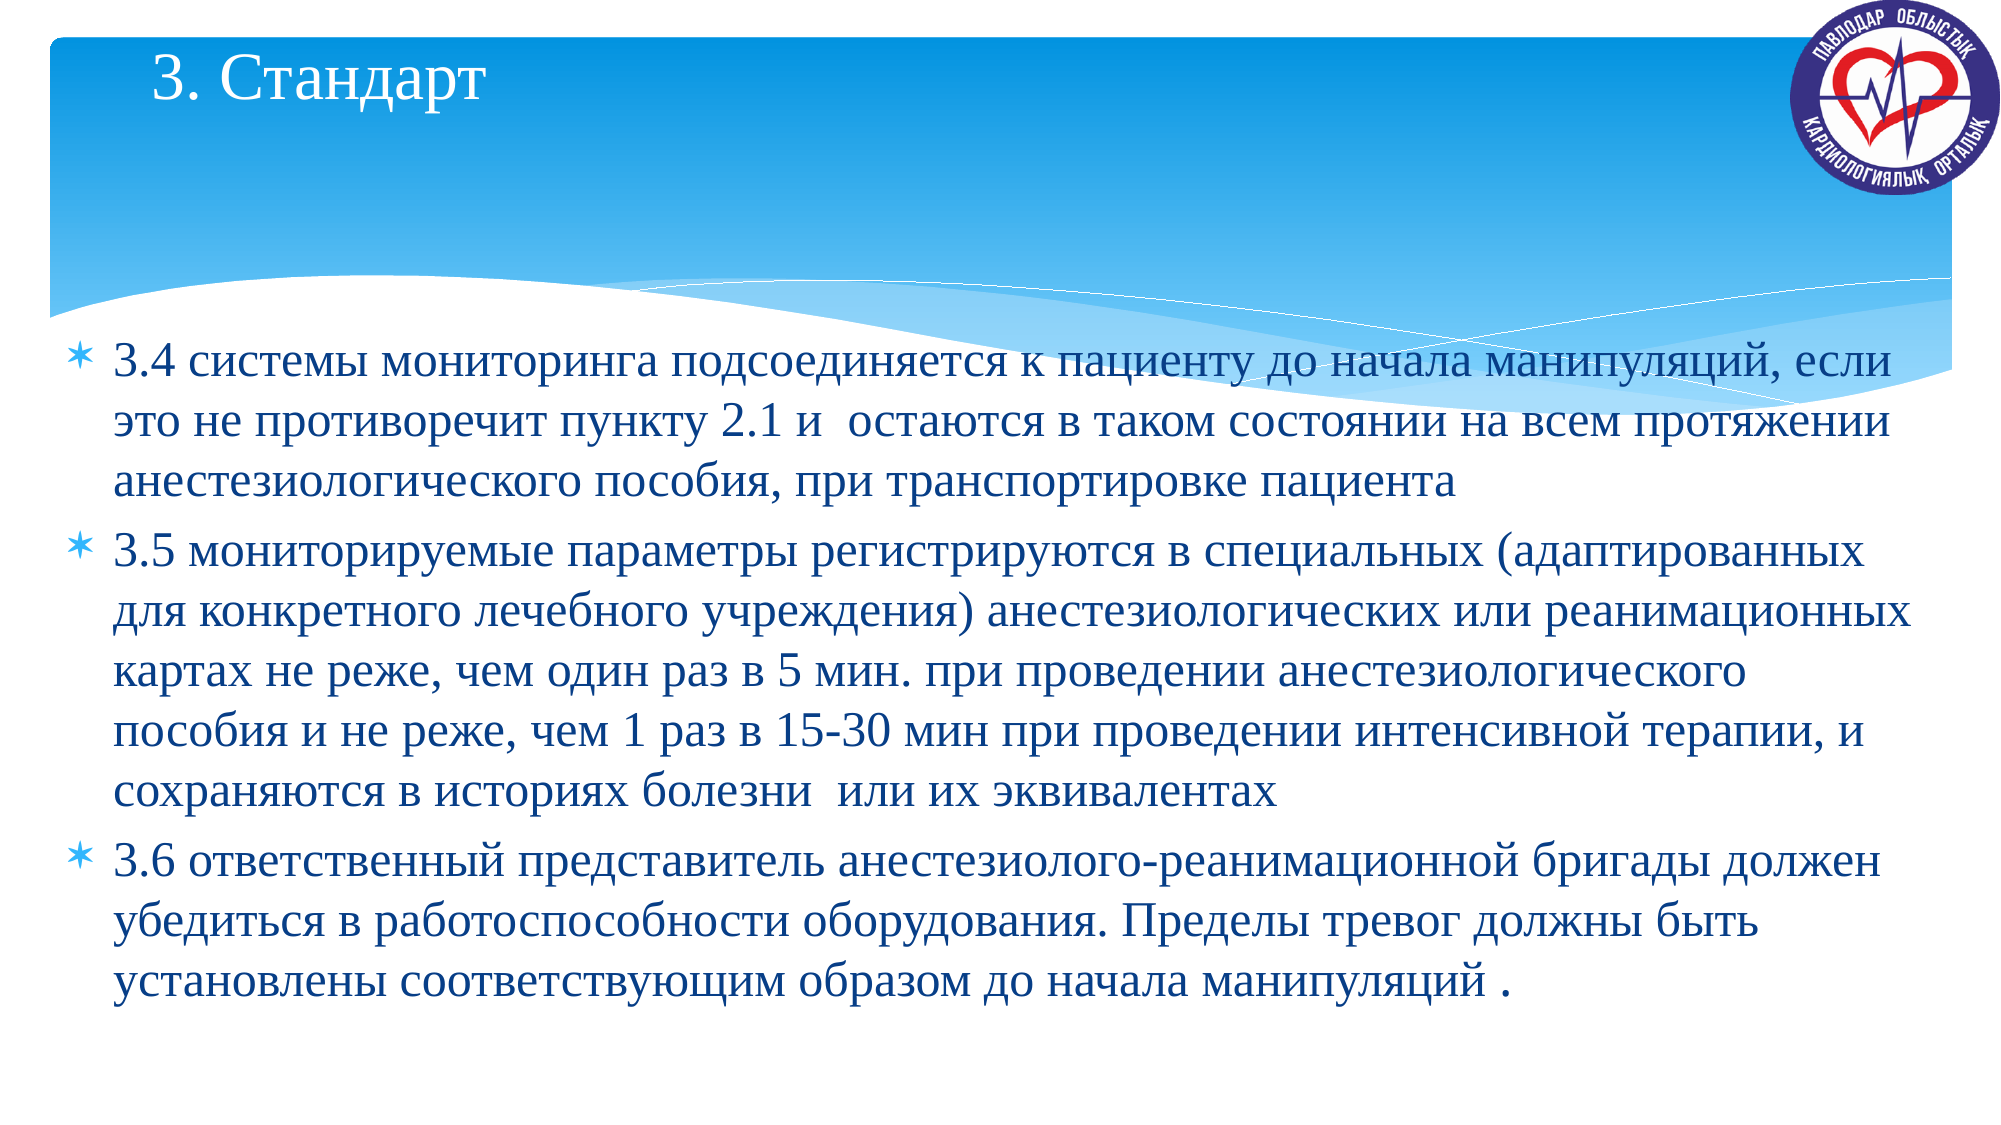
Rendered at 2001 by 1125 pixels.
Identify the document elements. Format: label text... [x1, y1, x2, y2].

picture [1789, 0, 2000, 196]
title 3. Стандарт [28, 23, 611, 121]
list 3.4 системы мониторинга подсоединяется к пациенту до начала манипуляций, если это не противоречит пункту 2.1 и остаются в таком состоянии на всем протяжении анестезиологического пособия, при транспортировке пациента 3.5 мониторируемые параметры регистрируются в специальных (адаптированных для конкретного лечебного учреждения) анестезиологических или реанимационных картах не реже, чем один раз в 5 мин. при проведении анестезиологического пособия и не реже, чем 1 раз в 15-30 мин при проведении интенсивной терапии, и сохраняются в историях болезни или их эквивалентах 3.6 ответственный представитель анестезиолого-реанимационной бригады должен убедиться в работоспособности оборудования. Пределы тревог должны быть установлены соответствующим образом до начала манипуляций . [53, 318, 1947, 1056]
